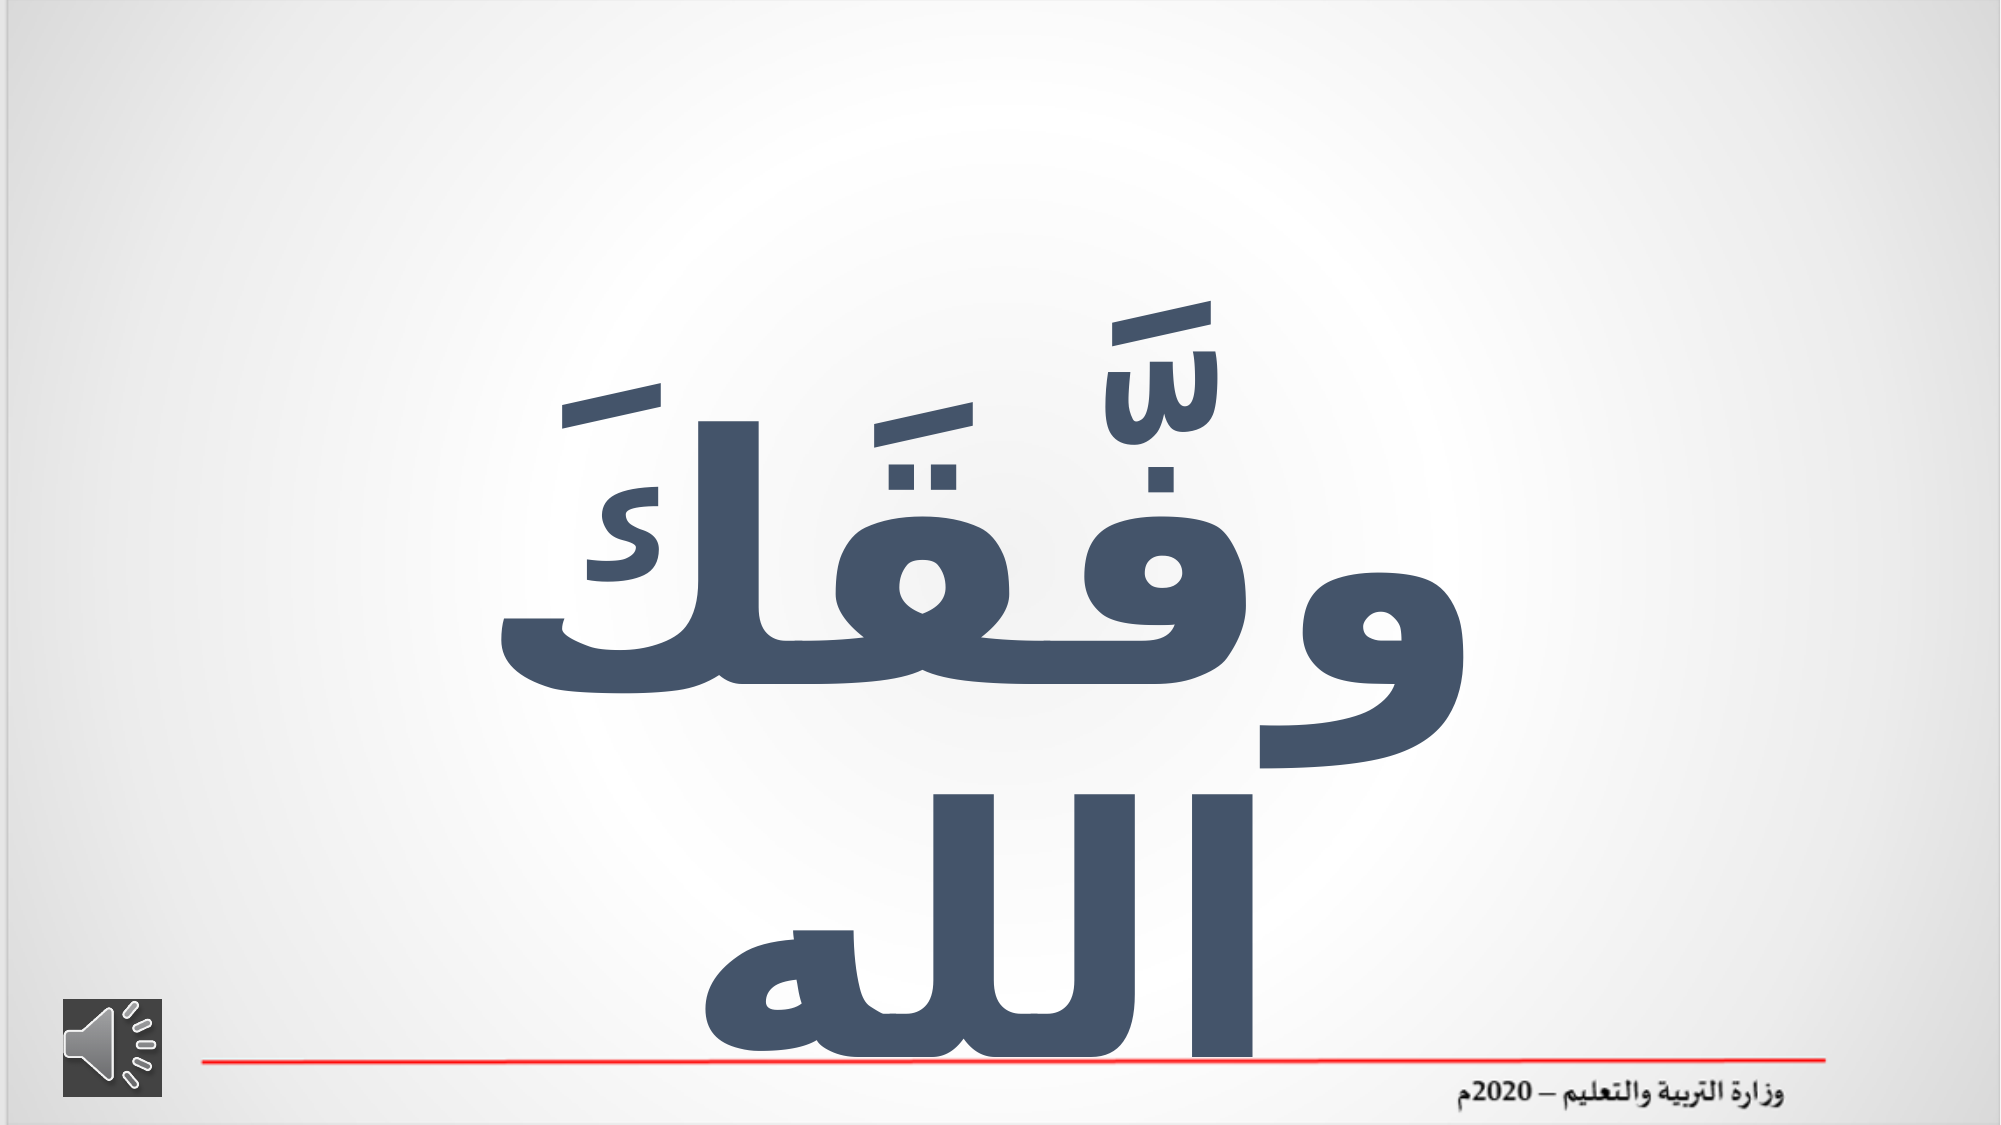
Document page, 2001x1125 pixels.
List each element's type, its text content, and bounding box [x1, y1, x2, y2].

picture [0, 0, 2001, 1125]
subtitle وفَّقَكَ الله [233, 378, 1734, 979]
